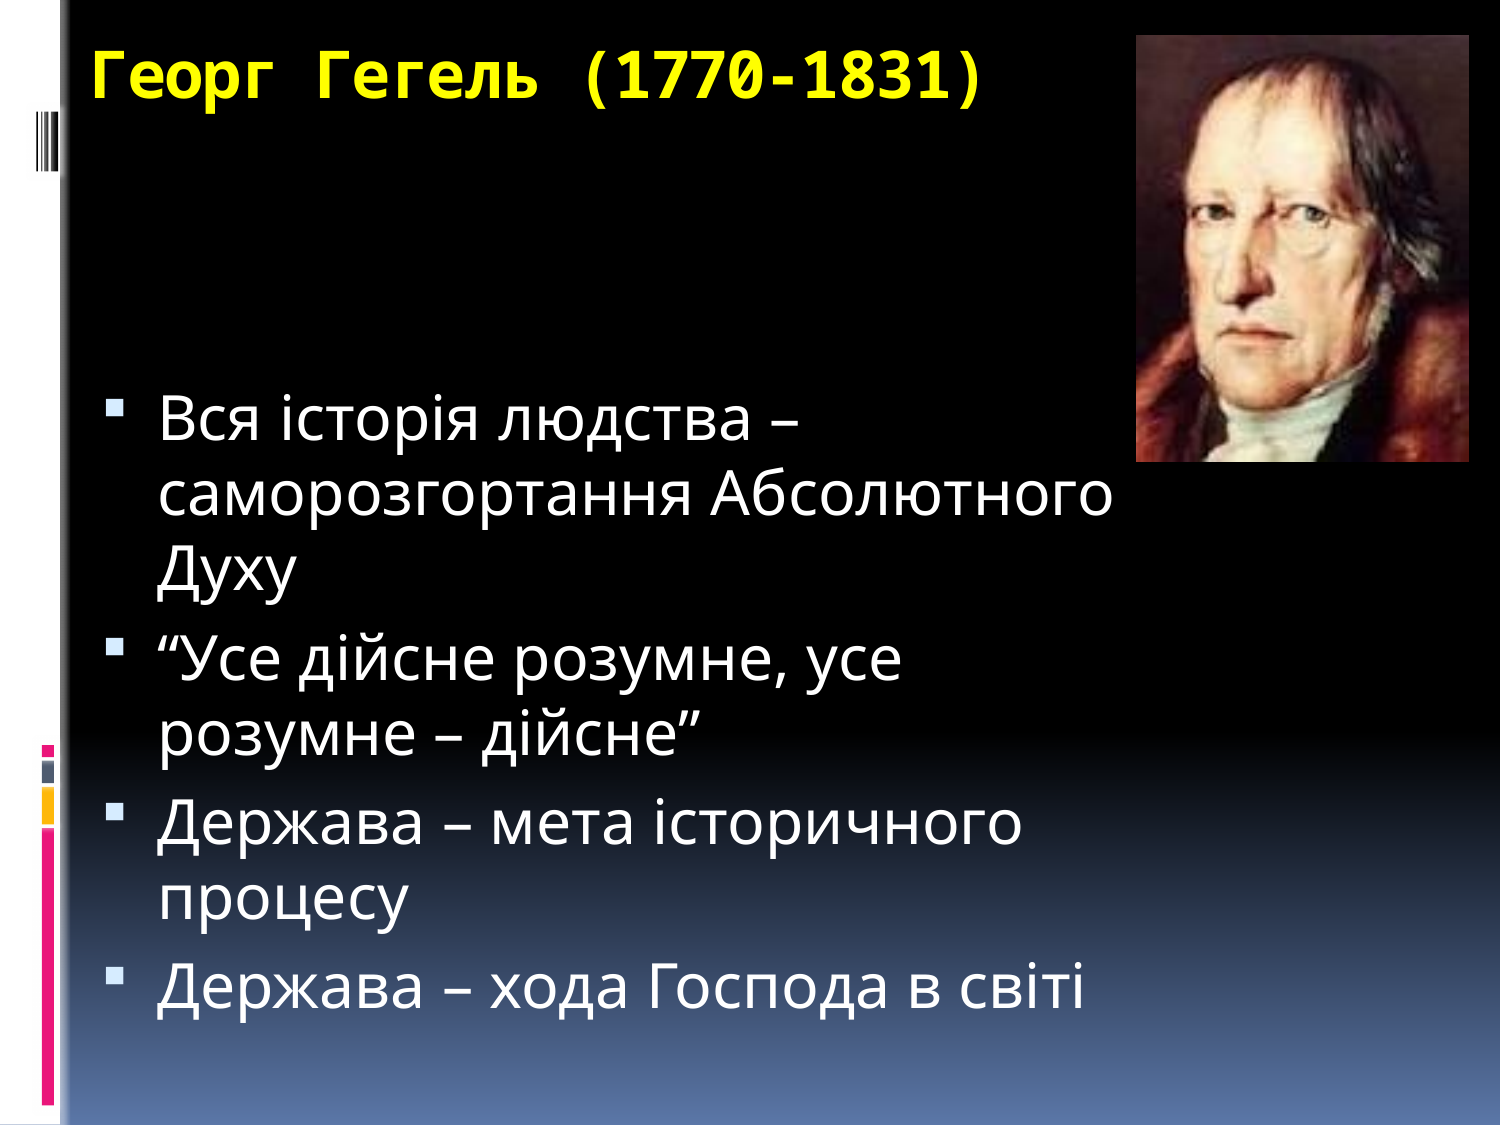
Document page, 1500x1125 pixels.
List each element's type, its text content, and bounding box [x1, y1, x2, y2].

title Георг Гегель (1770-1831) [75, 24, 1425, 200]
list Вся історія людства – саморозгортання Абсолютного Духу “Усе дійсне розумне, усе розумне – дійсне” Держава – мета історичного процесу Держава – хода Господа в світі [75, 281, 1184, 1079]
picture [1136, 34, 1470, 463]
